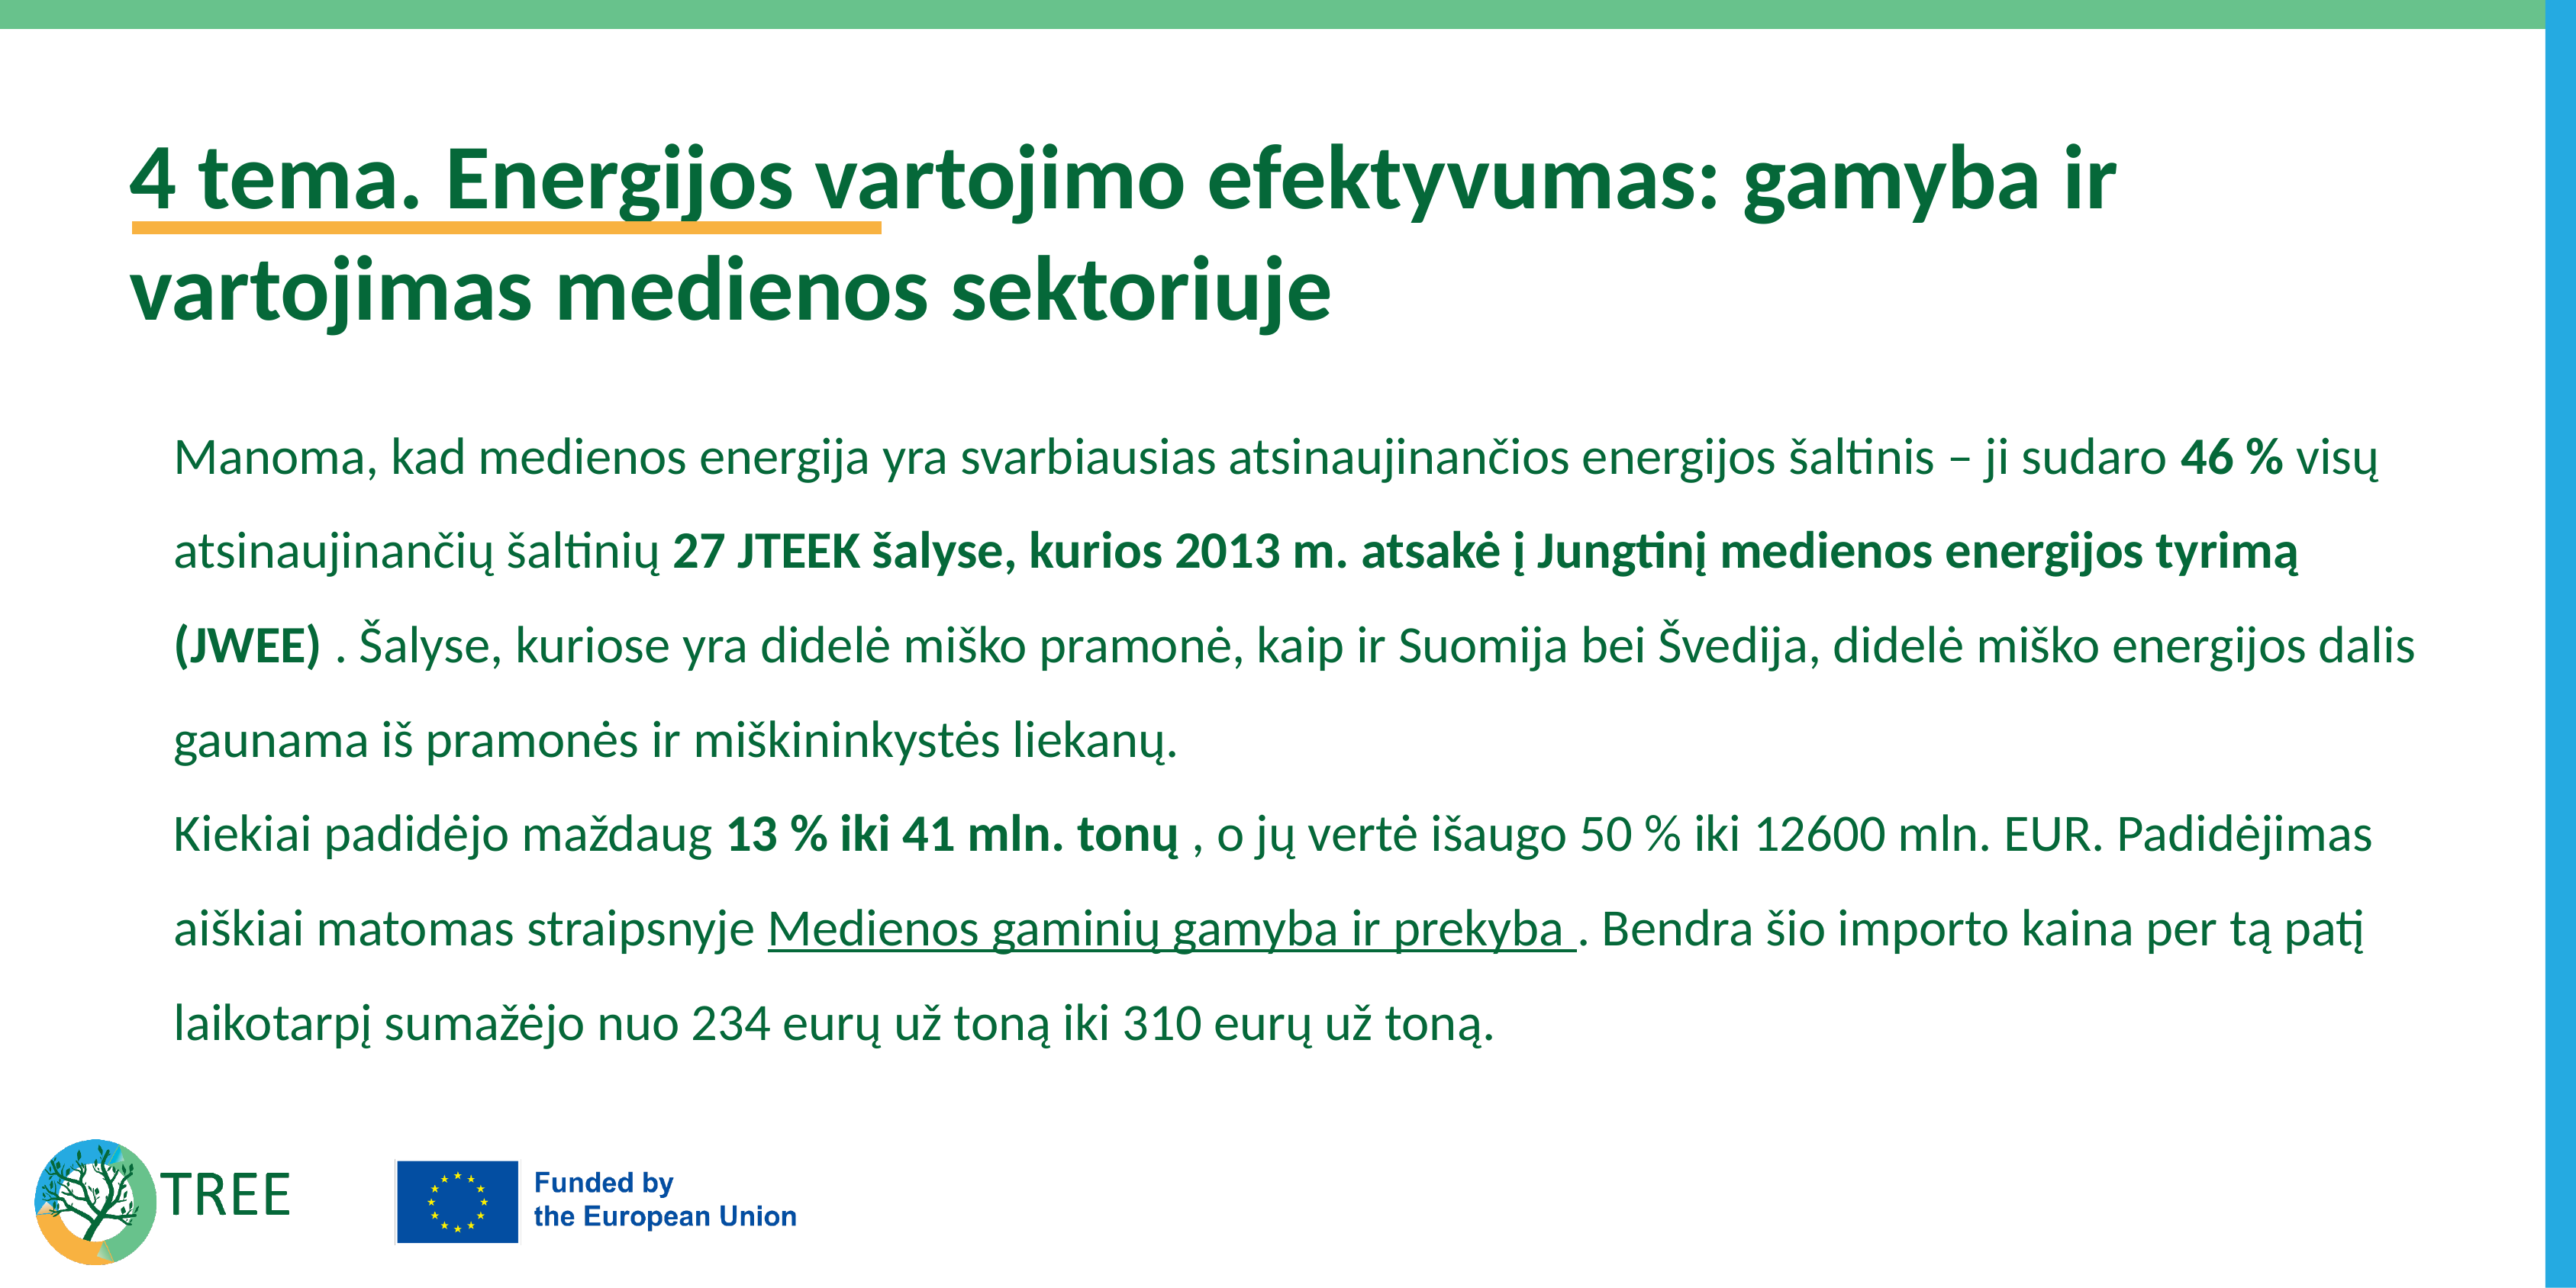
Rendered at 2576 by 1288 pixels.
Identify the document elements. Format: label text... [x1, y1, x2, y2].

text_box [0, 0, 2545, 29]
picture [34, 1139, 289, 1265]
text_box Manoma, kad medienos energija yra svarbiausias atsinaujinančios energijos šaltinis – ji sudaro 46 % visų atsinaujinančių šaltinių 27 JTEEK šalyse, kurios 2013 m. atsakė į Jungtinį medienos energijos tyrimą (JWEE) . Šalyse, kuriose yra didelė miško pramonė, kaip ir Suomija bei Švedija, didelė miško energijos dalis gaunama iš pramonės ir miškininkystės liekanų. Kiekiai padidėjo maždaug 13 % iki 41 mln. tonų , o jų vertė išaugo 50 % iki 12600 mln. EUR. Padidėjimas aiškiai matomas straipsnyje Medienos gaminių gamyba ir prekyba . Bendra šio importo kaina per tą patį laikotarpį sumažėjo nuo 234 eurų už toną iki 310 eurų už toną. [155, 381, 2459, 1061]
text_box [133, 222, 881, 234]
text_box 4 tema. Energijos vartojimo efektyvumas: gamyba ir vartojimas medienos sektoriuje [110, 105, 2476, 348]
text_box [2545, 0, 2576, 1288]
picture [392, 1156, 827, 1248]
